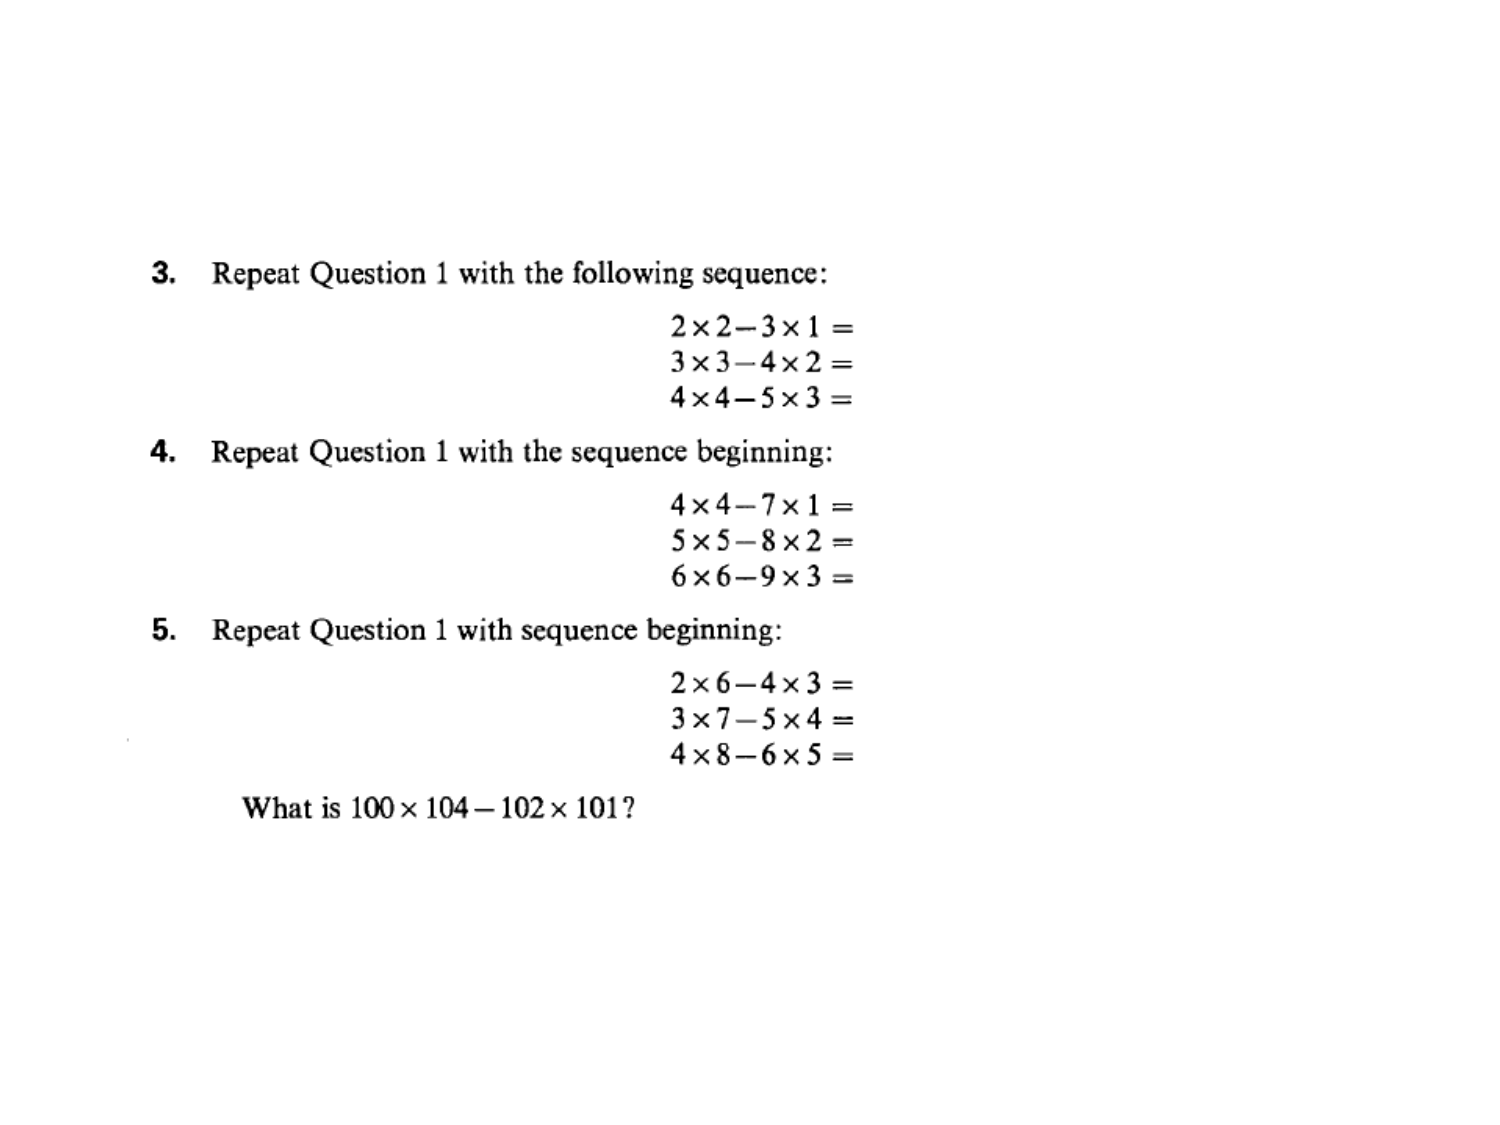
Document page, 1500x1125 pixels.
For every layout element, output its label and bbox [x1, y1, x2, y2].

picture [93, 250, 1407, 875]
